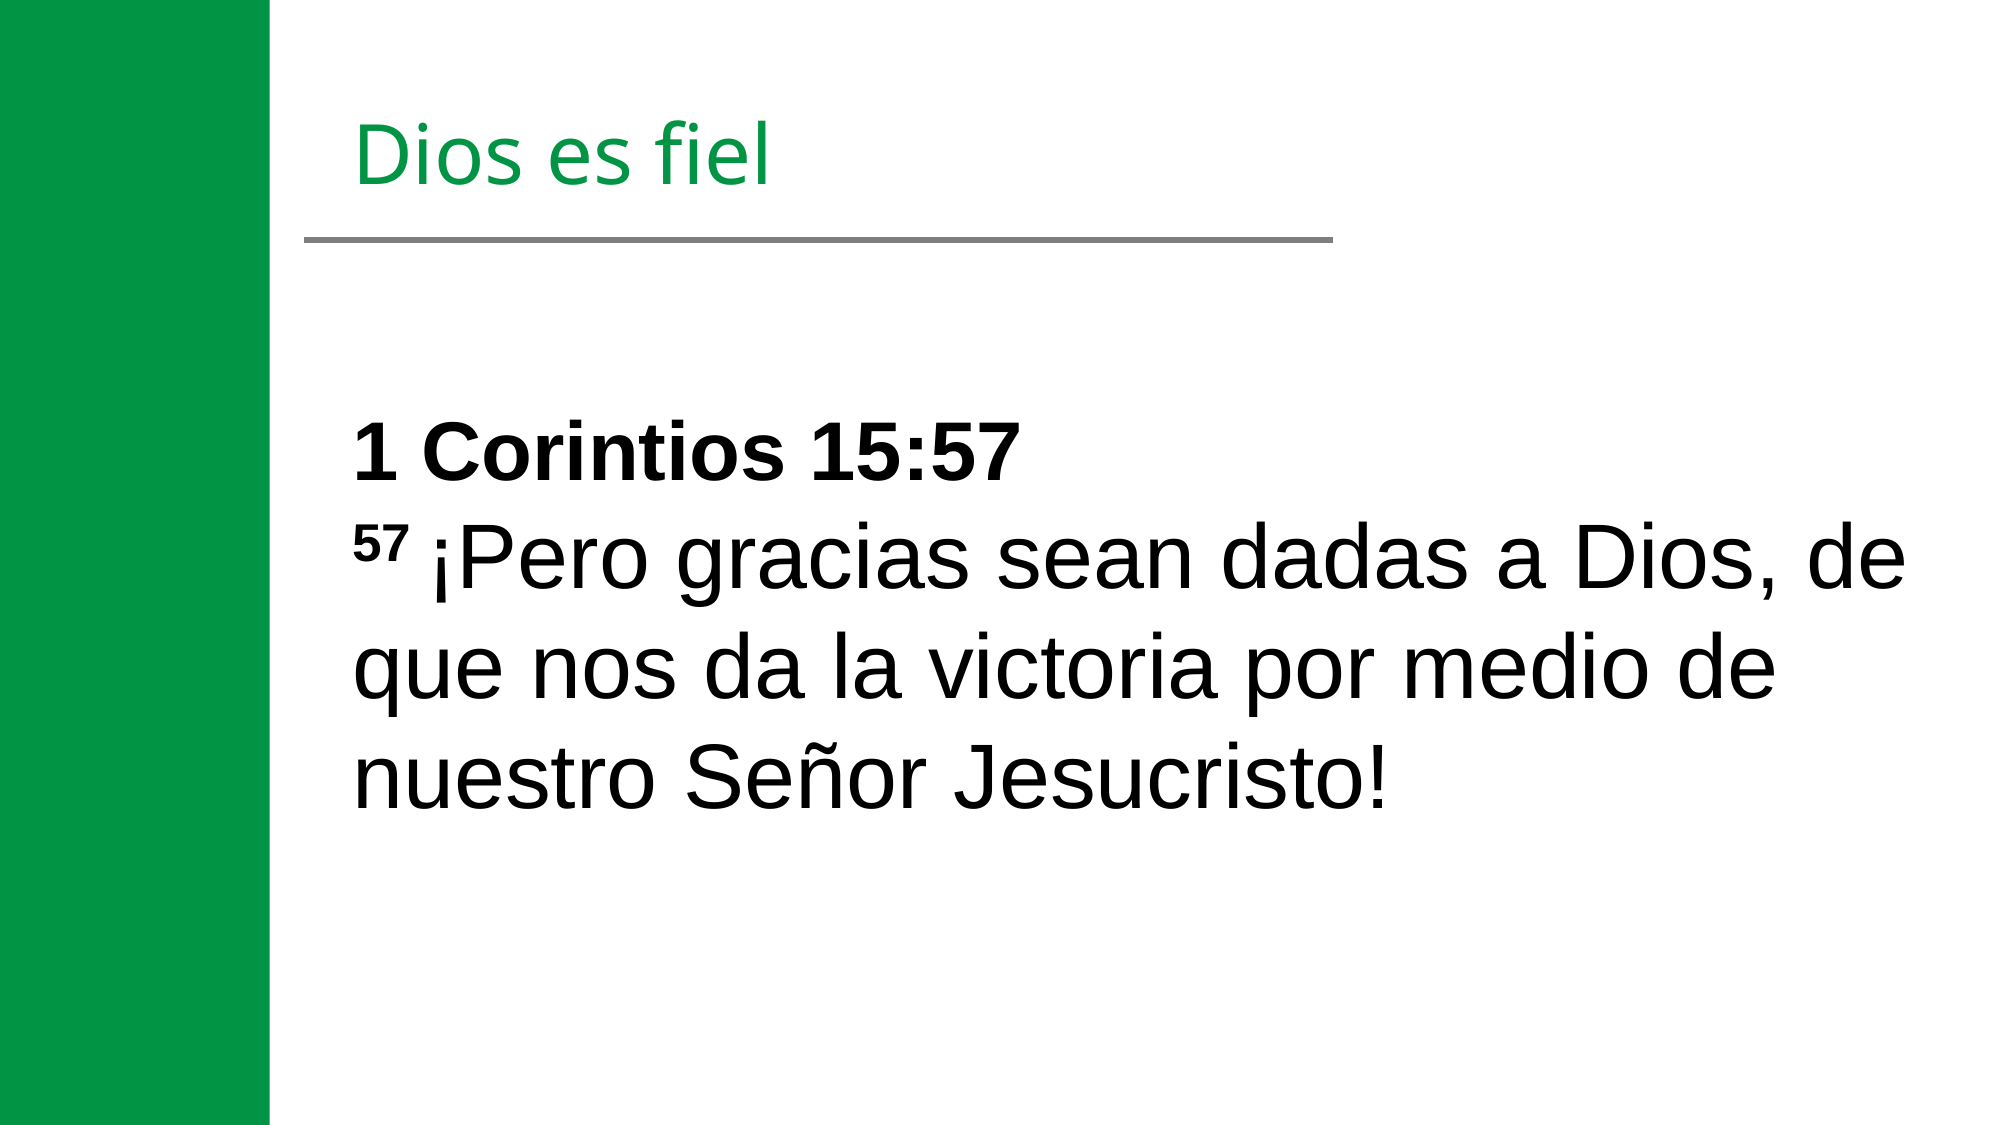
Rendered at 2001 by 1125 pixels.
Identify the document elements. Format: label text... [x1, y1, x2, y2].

text_box Dios es fiel [337, 93, 2000, 209]
text_box 1 Corintios 15:57 57 ¡Pero gracias sean dadas a Dios, de que nos da la victoria por medio de nuestro Señor Jesucristo! [337, 389, 1928, 835]
text_box [0, 0, 270, 1125]
